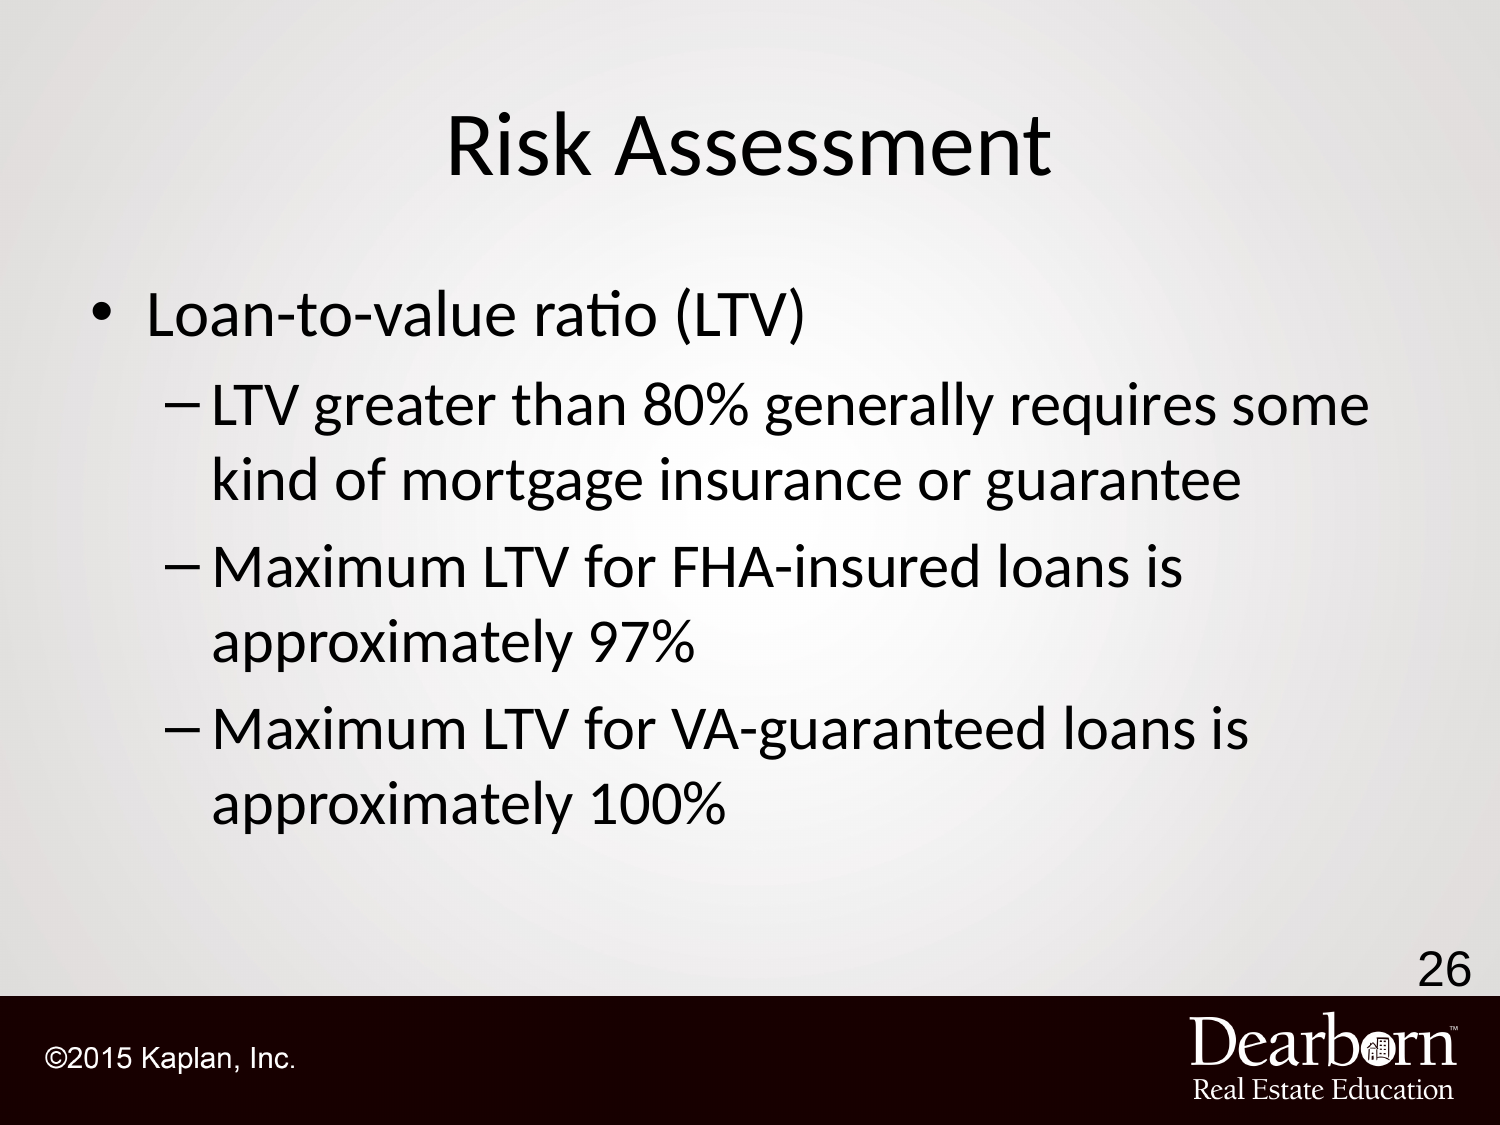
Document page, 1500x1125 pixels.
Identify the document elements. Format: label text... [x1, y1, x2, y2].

picture [0, 0, 1500, 1125]
title Risk Assessment [74, 44, 1426, 233]
list Loan-to-value ratio (LTV) LTV greater than 80% generally requires some kind of mortgage insurance or guarantee Maximum LTV for FHA-insured loans is approximately 97% Maximum LTV for VA-guaranteed loans is approximately 100% [74, 262, 1426, 988]
slide_number 26 [1137, 929, 1488, 996]
